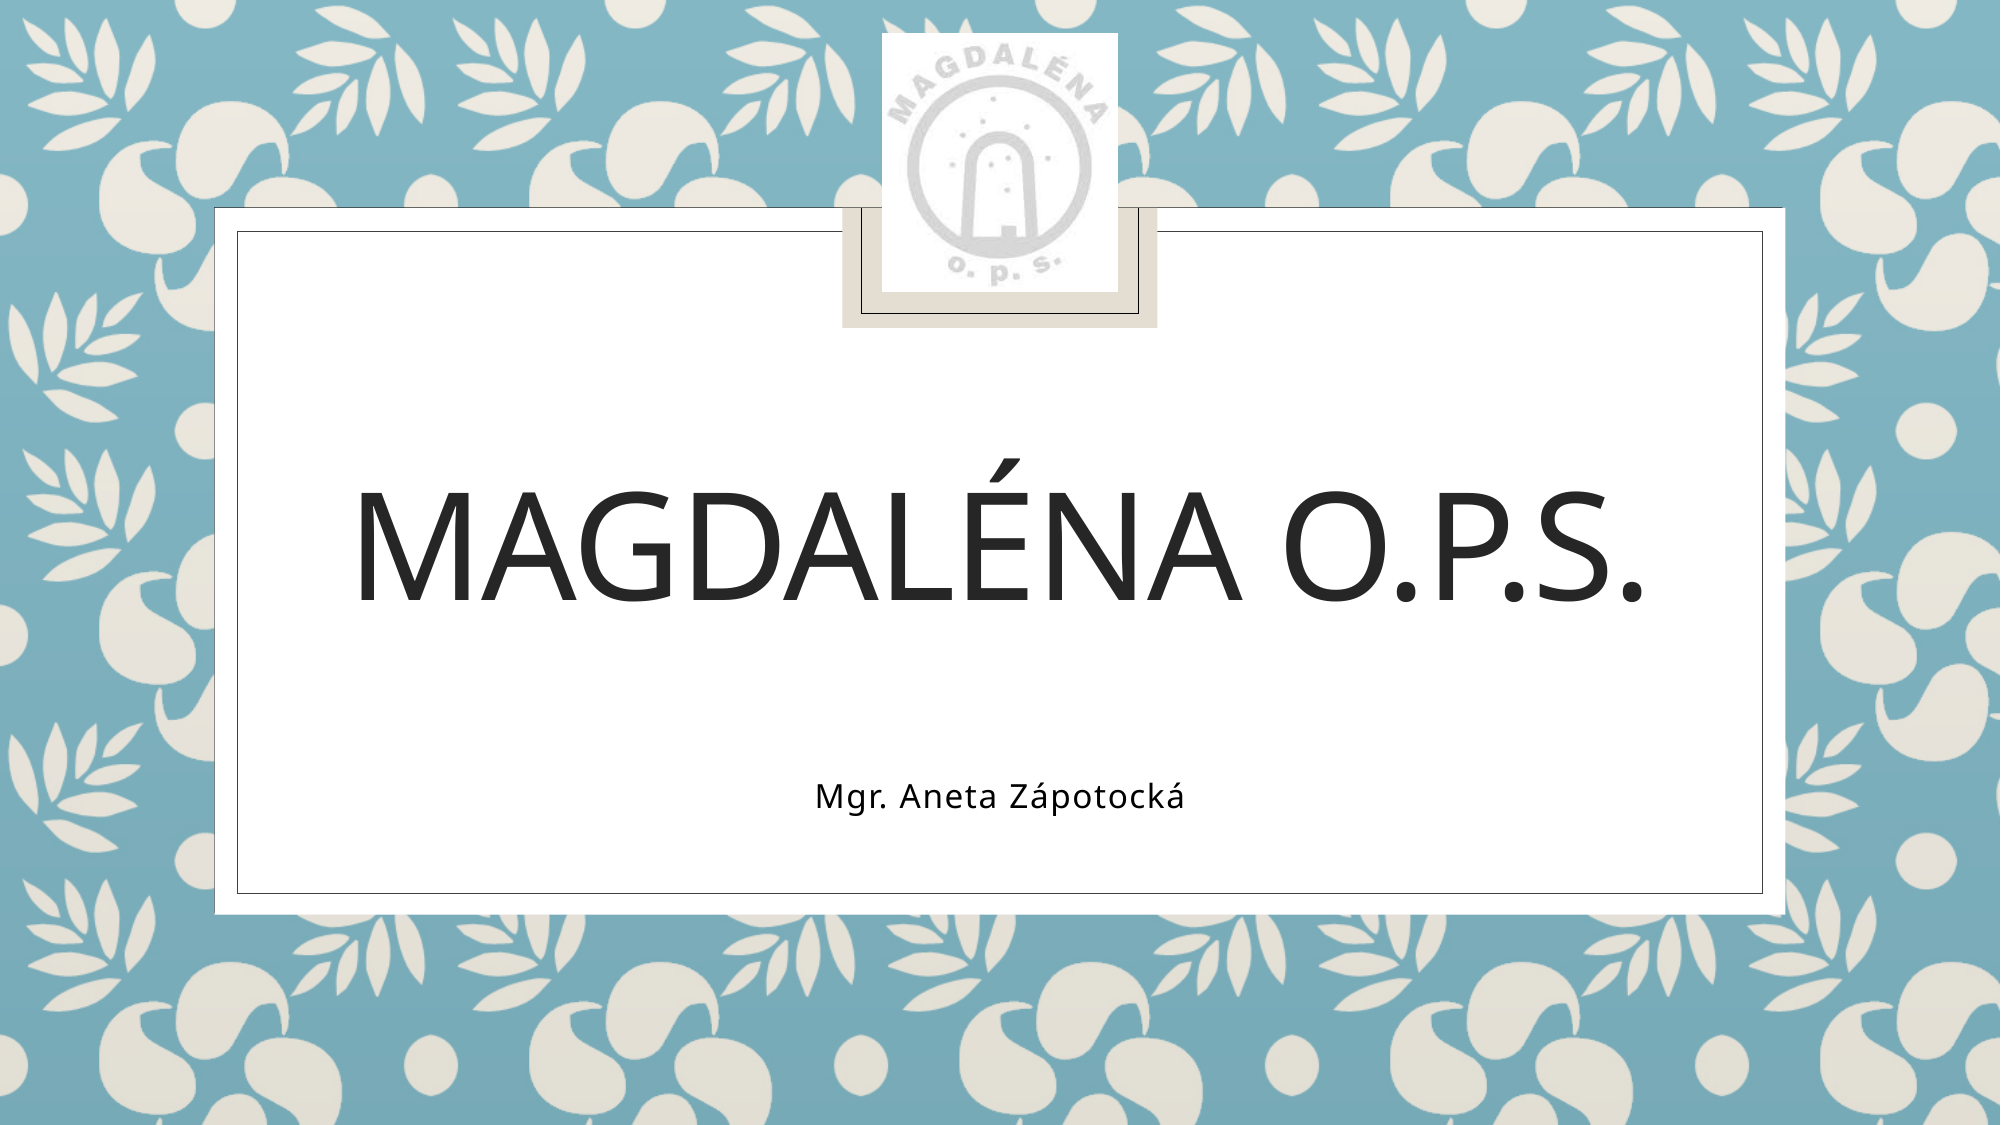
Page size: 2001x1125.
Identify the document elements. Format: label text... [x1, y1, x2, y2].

picture [882, 33, 1118, 292]
title Magdaléna o.p.S. [256, 343, 1744, 768]
subtitle Mgr. Aneta Zápotocká [256, 768, 1745, 844]
